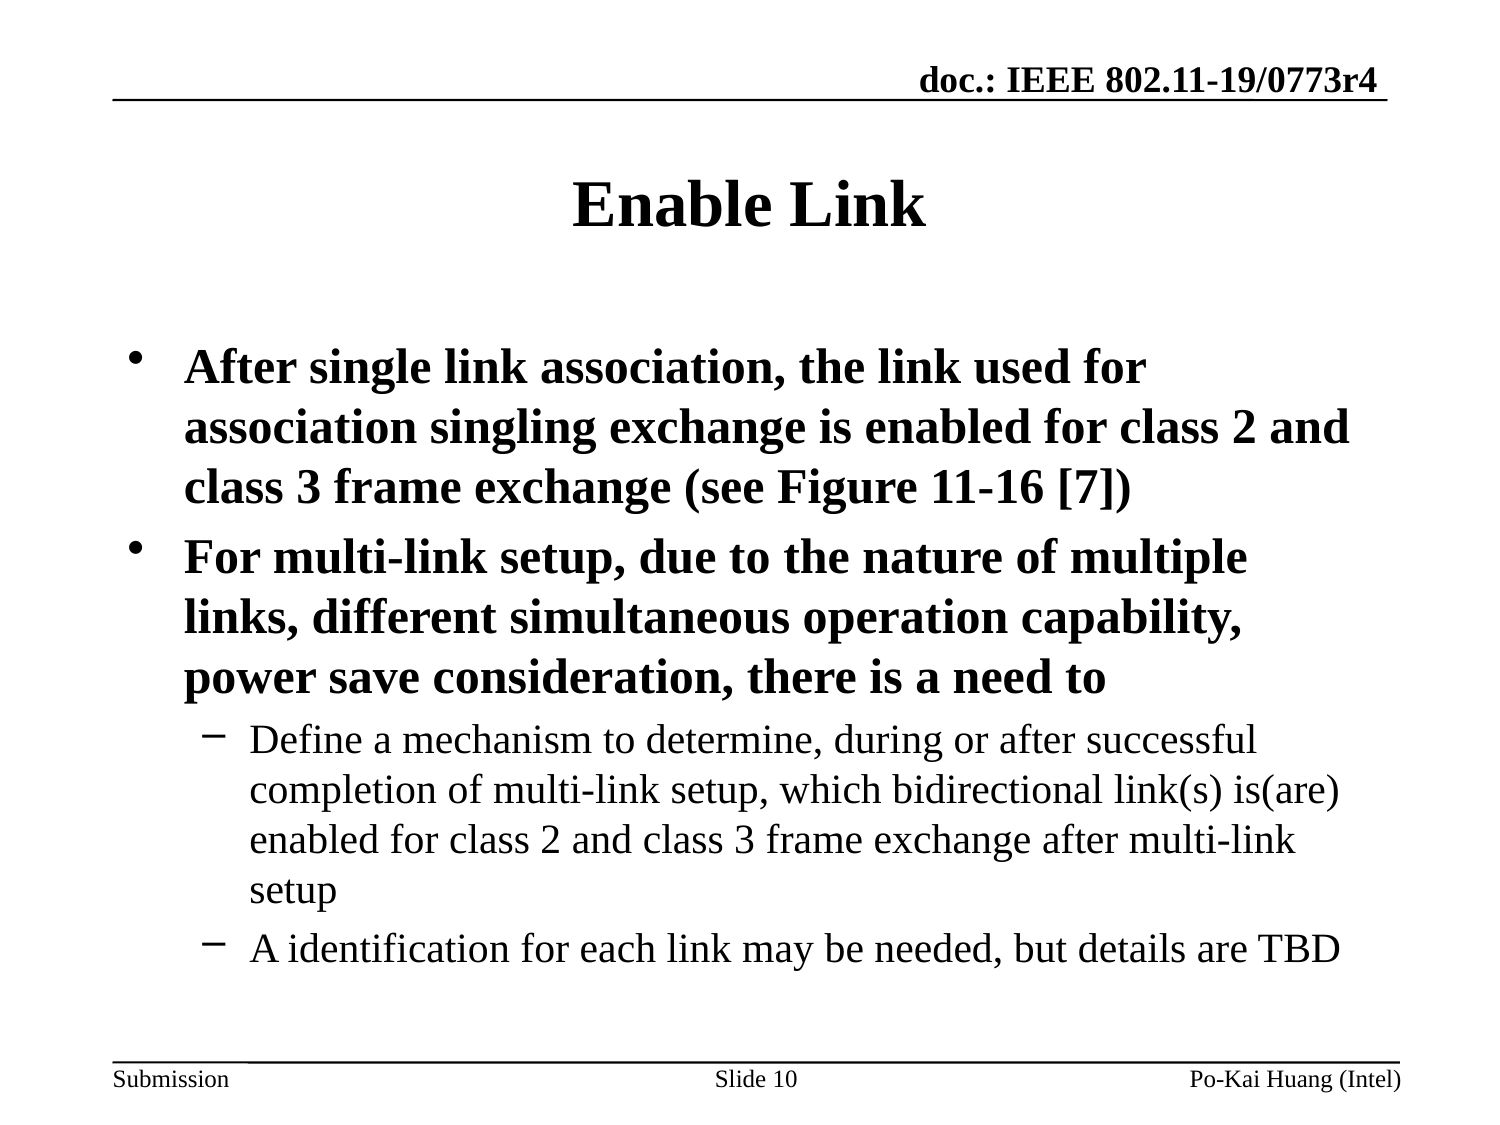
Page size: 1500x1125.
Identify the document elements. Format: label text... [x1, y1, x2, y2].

slide_number Slide 10 [712, 1061, 800, 1093]
footer Po-Kai Huang (Intel) [1186, 1061, 1402, 1093]
list After single link association, the link used for association singling exchange is enabled for class 2 and class 3 frame exchange (see Figure 11-16 [7]) For multi-link setup, due to the nature of multiple links, different simultaneous operation capability, power save consideration, there is a need to Define a mechanism to determine, during or after successful completion of multi-link setup, which bidirectional link(s) is(are) enabled for class 2 and class 3 frame exchange after multi-link setup A identification for each link may be needed, but details are TBD [112, 326, 1388, 1002]
title Enable Link [112, 112, 1388, 288]
